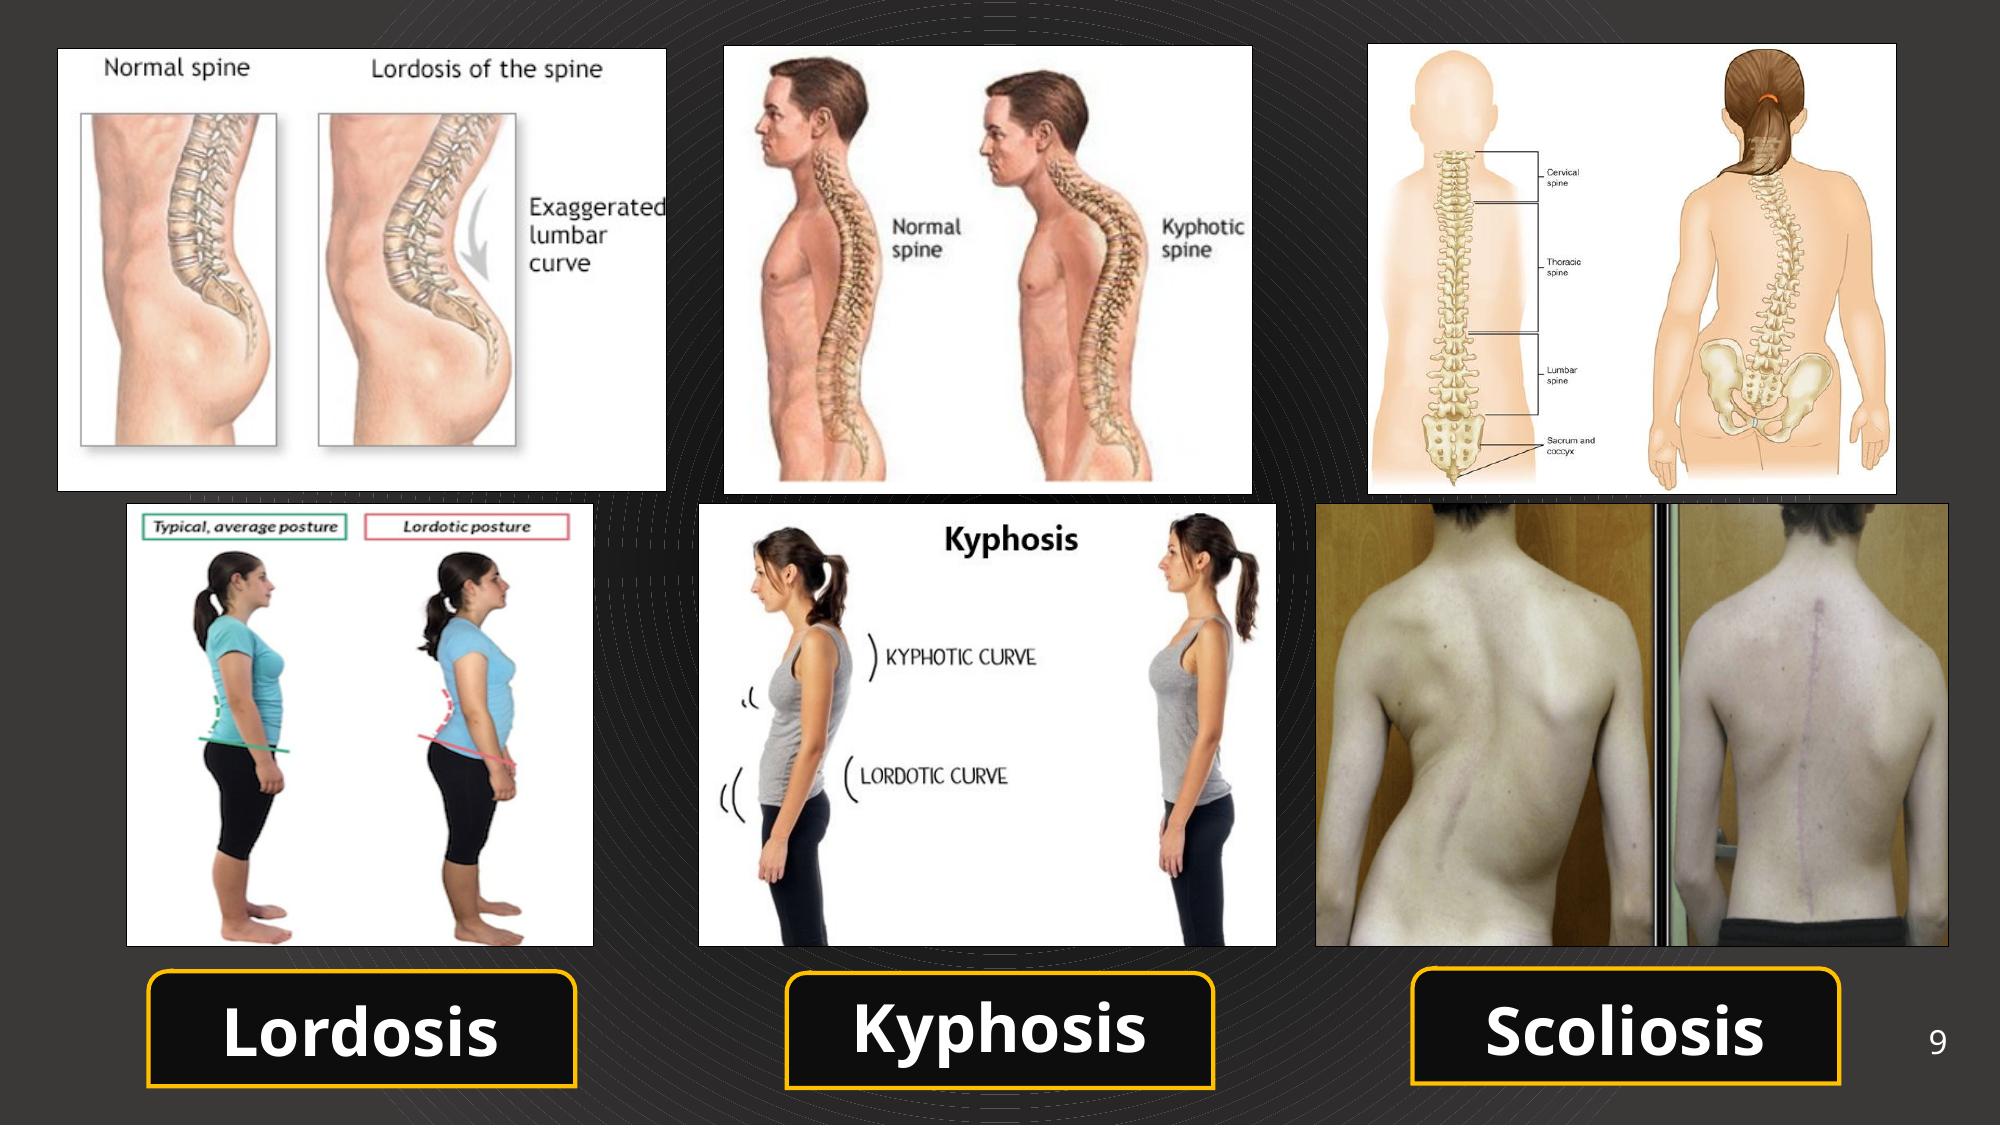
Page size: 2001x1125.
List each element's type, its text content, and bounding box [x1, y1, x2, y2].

picture [57, 48, 667, 492]
text_box Scoliosis [1411, 967, 1841, 1085]
picture [698, 503, 1277, 947]
text_box [785, 971, 1215, 1090]
picture [1315, 503, 1949, 947]
text_box Kyphosis [800, 978, 1200, 1073]
text_box [147, 969, 577, 1088]
picture [126, 503, 594, 947]
picture [723, 45, 1253, 495]
slide_number 9 [1841, 1014, 1963, 1074]
text_box Lordosis [160, 982, 560, 1078]
picture [1367, 43, 1897, 495]
